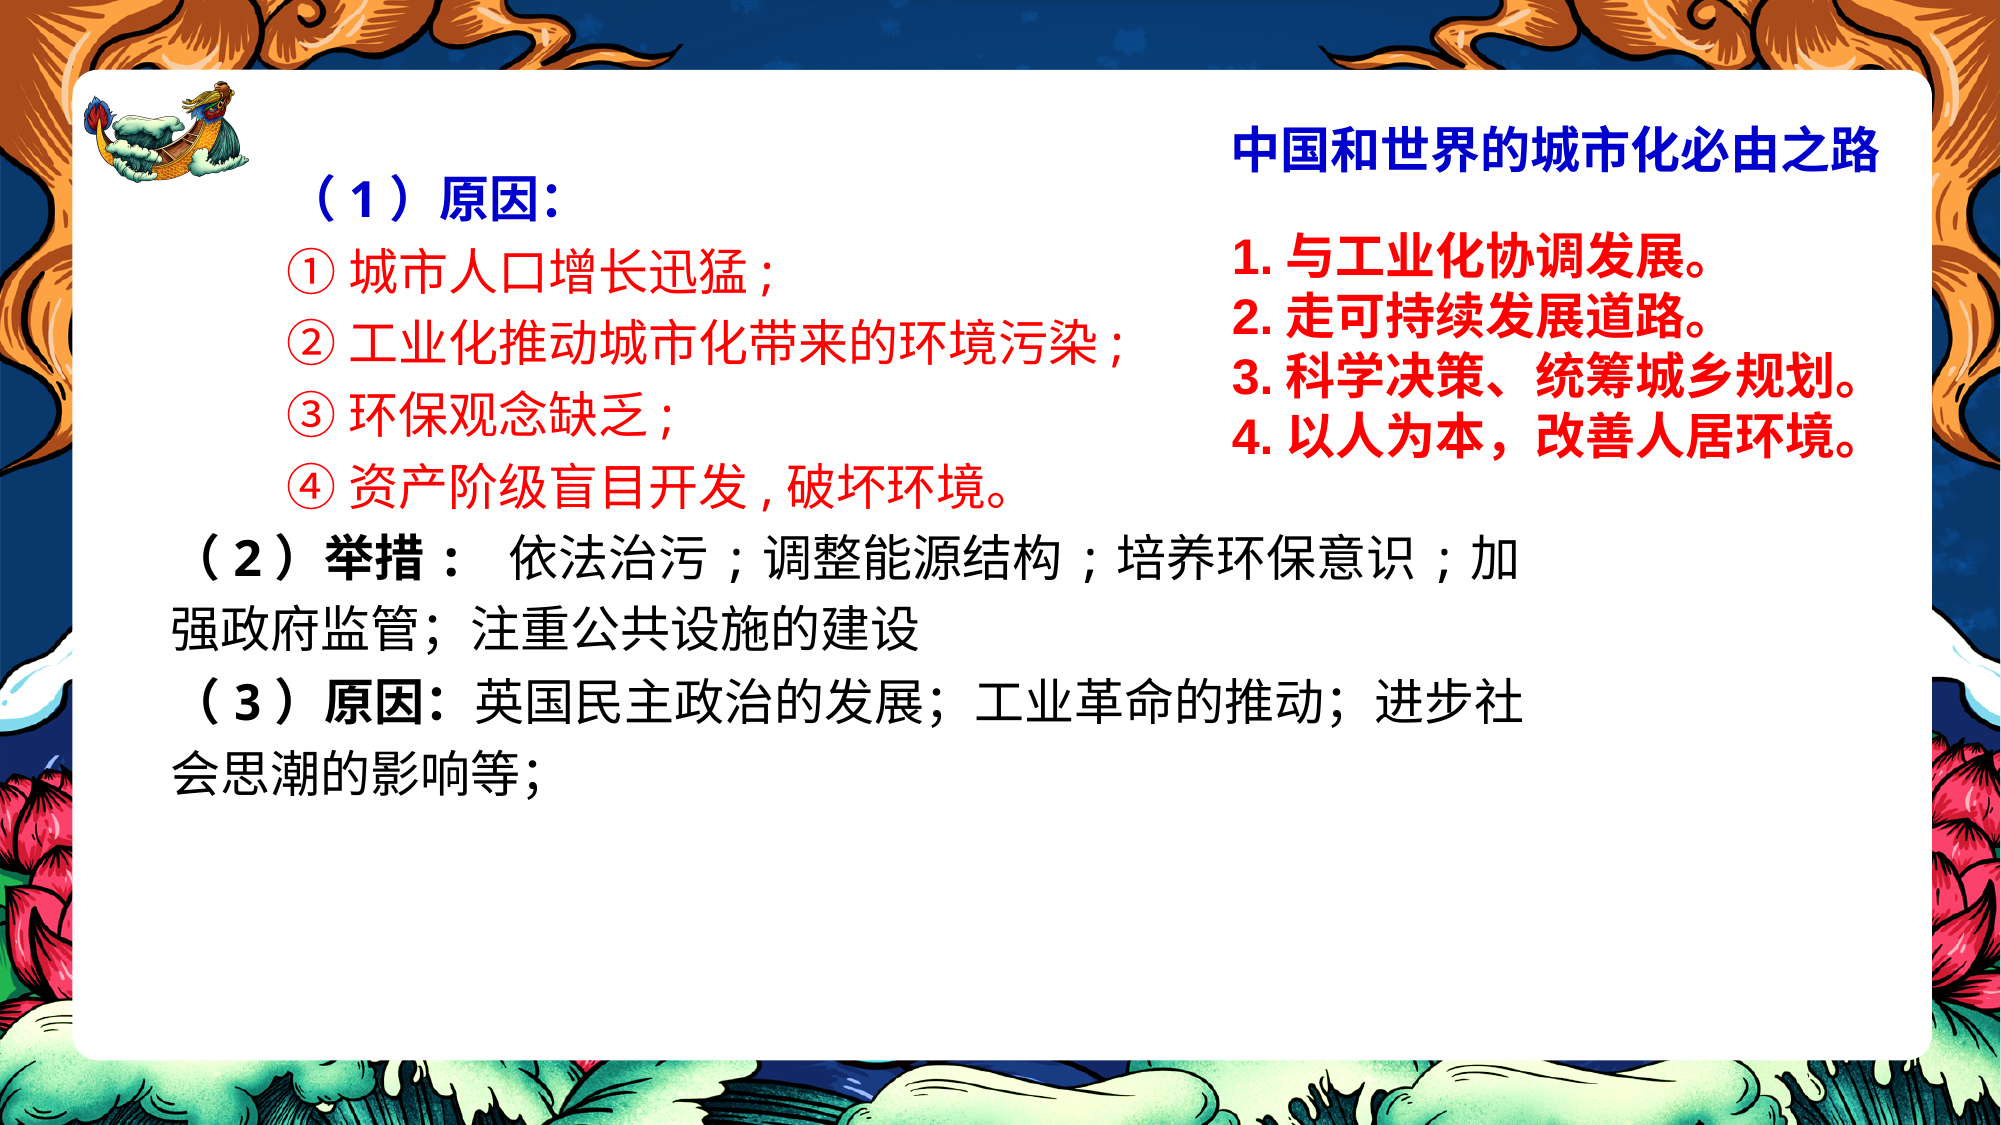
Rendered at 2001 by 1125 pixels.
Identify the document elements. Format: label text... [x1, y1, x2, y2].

text_box （1）原因： ①城市人口增长迅猛; ②工业化推动城市化带来的环境污染; ③环保观念缺乏; ④资产阶级盲目开发,破坏环境。 [271, 148, 1650, 524]
picture [313, 1119, 321, 1125]
picture [0, 0, 2001, 1125]
text_box 1.与工业化协调发展。 2.走可持续发展道路。 3.科学决策、统筹城乡规划。 4.以人为本，改善人居环境。 [1217, 217, 1894, 473]
text_box 中国和世界的城市化必由之路 [1215, 110, 1896, 186]
text_box （2）举措: 依法治污;调整能源结构;培养环保意识;加强政府监管；注重公共设施的建设 （3）原因：英国民主政治的发展；工业革命的推动；进步社会思潮的影响等； [155, 506, 1556, 810]
picture [1804, 1117, 1815, 1125]
